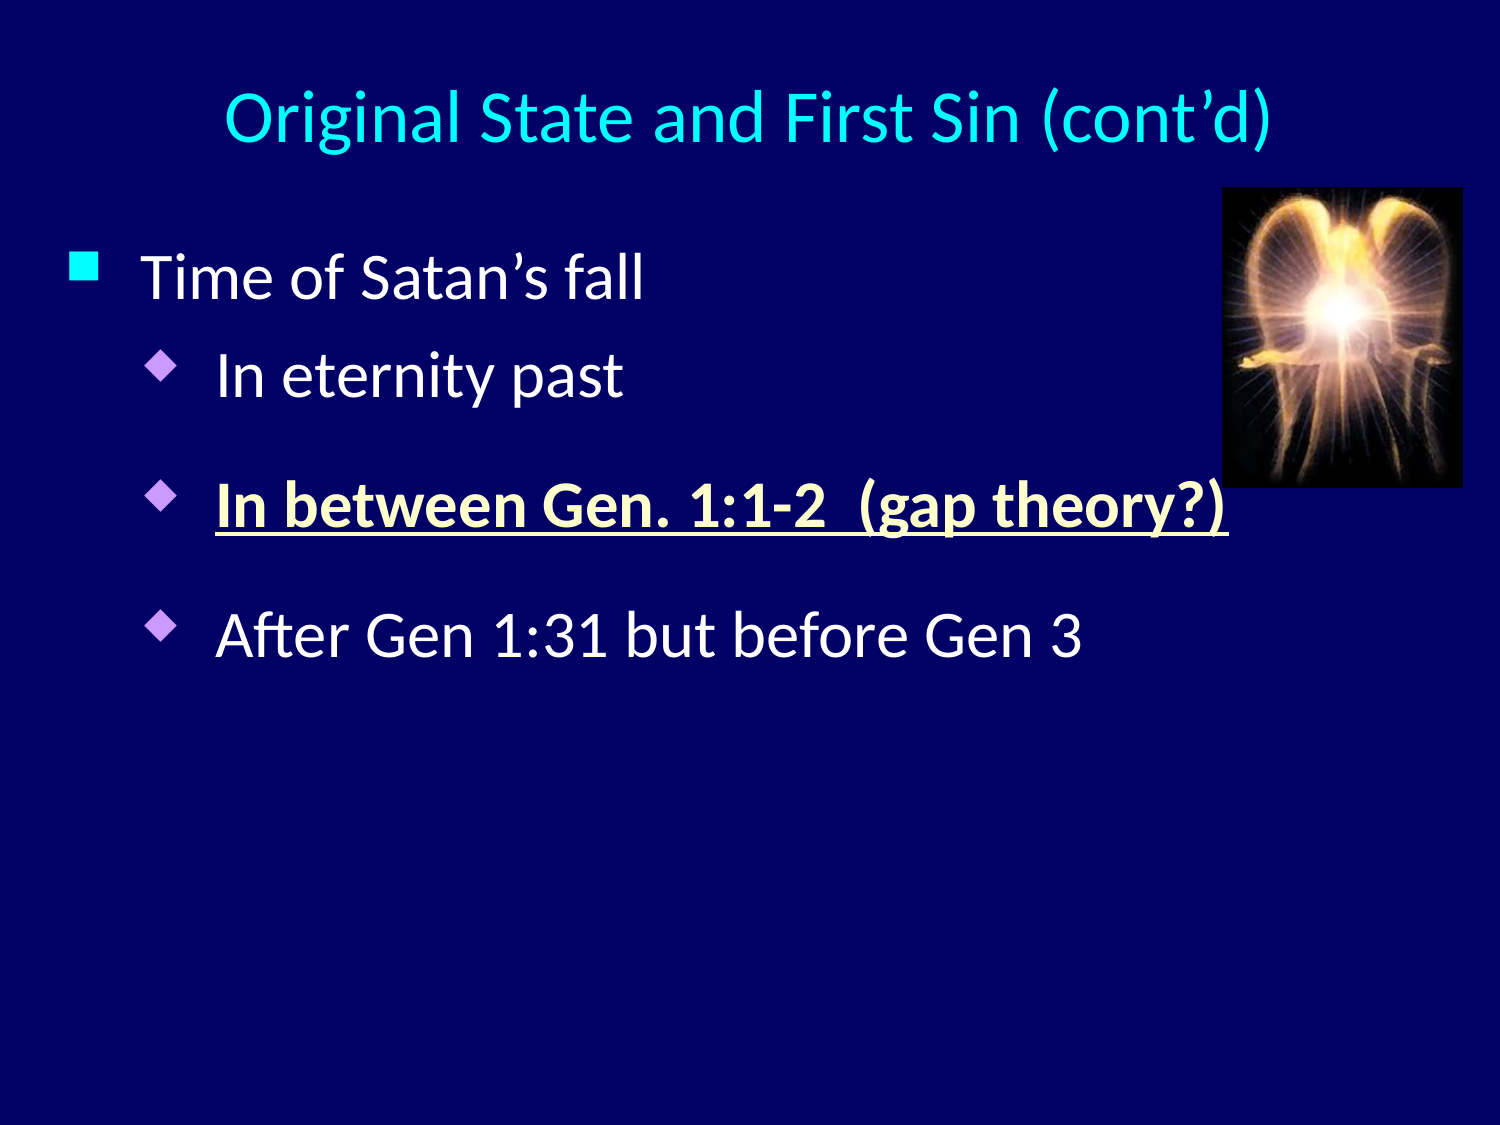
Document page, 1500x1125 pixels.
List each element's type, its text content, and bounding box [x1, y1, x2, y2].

picture [1222, 187, 1463, 488]
text_box Original State and First Sin (cont’d) [112, 37, 1388, 188]
list Time of Satan’s fall In eternity past In between Gen. 1:1-2 (gap theory?) After Gen 1:31 but before Gen 3 [49, 224, 1443, 995]
